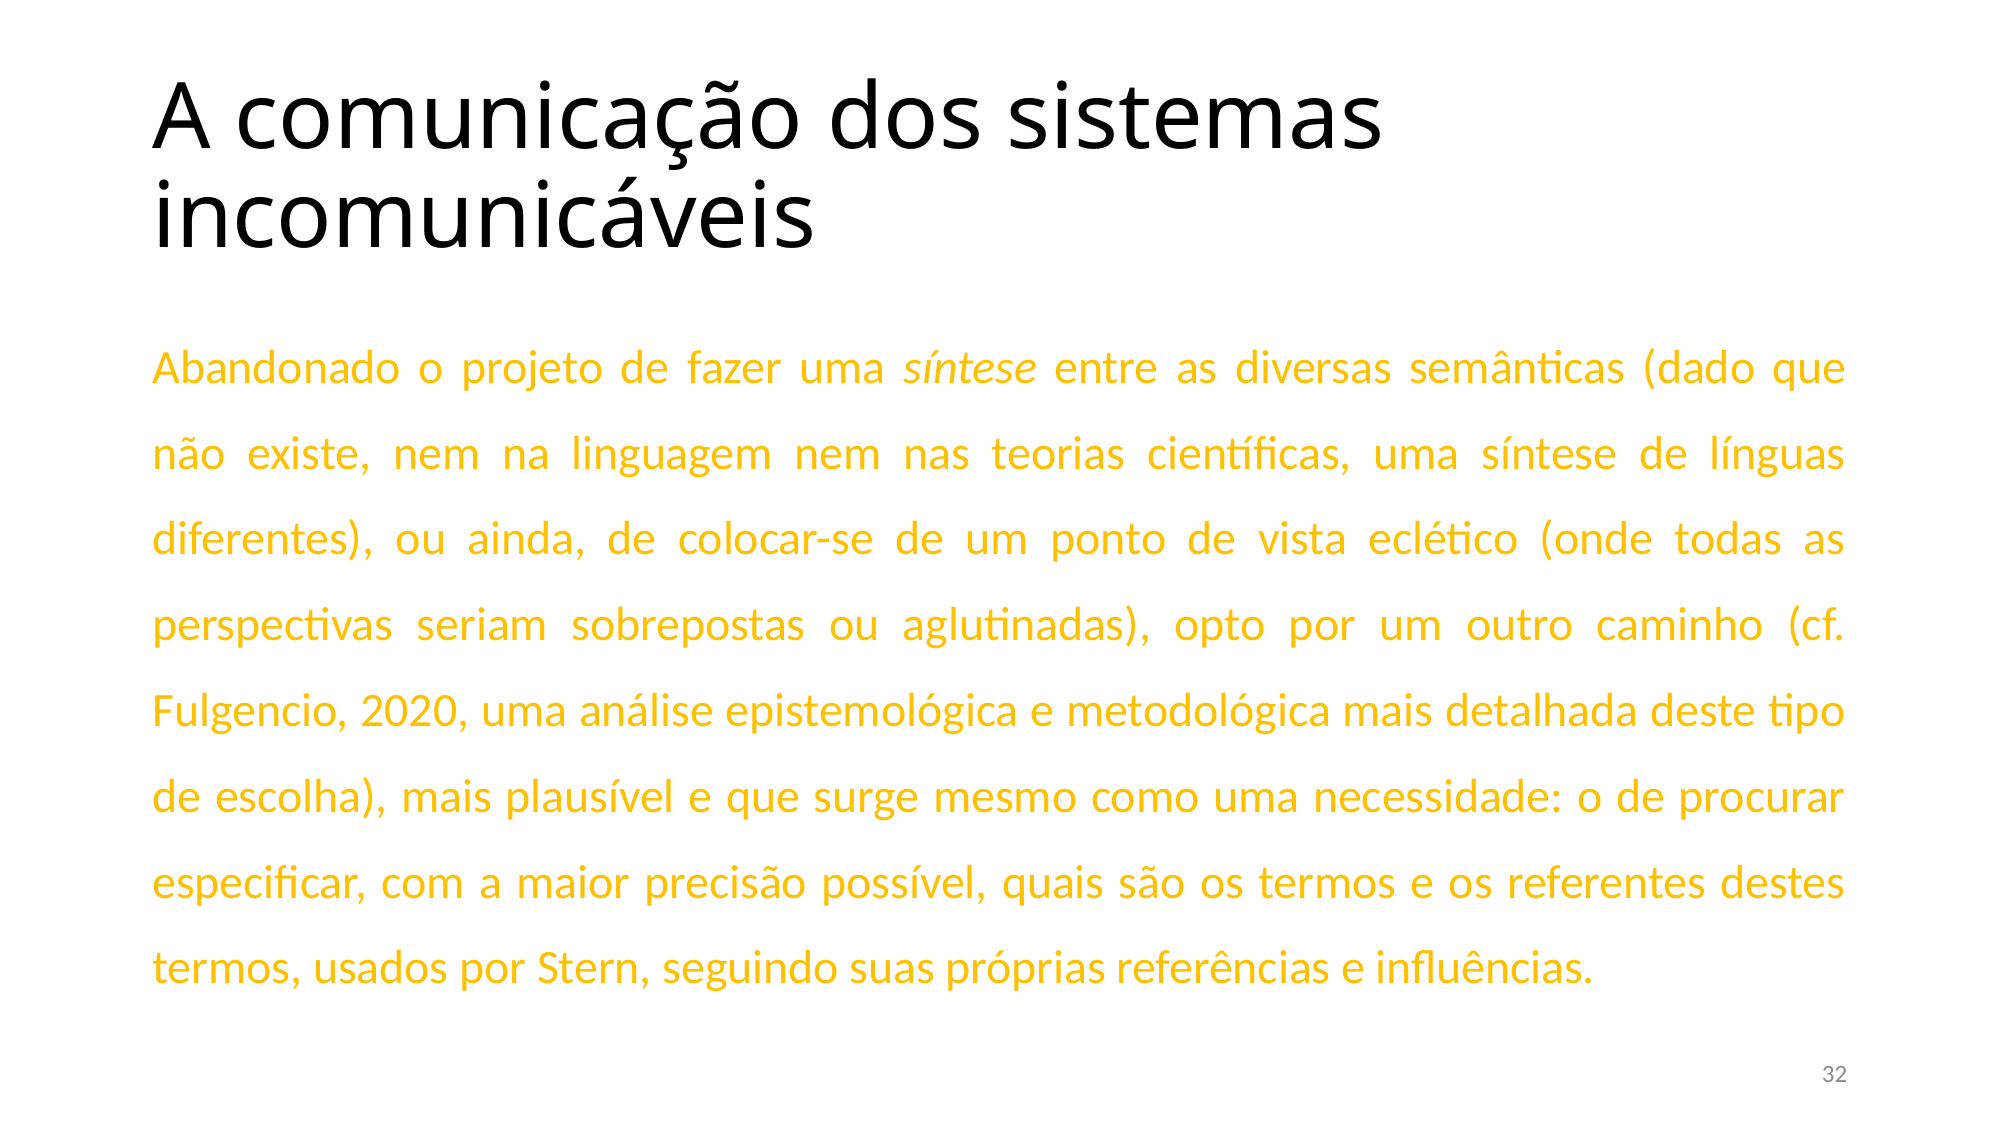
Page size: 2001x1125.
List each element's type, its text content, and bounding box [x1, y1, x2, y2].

list Abandonado o projeto de fazer uma síntese entre as diversas semânticas (dado que não existe, nem na linguagem nem nas teorias científicas, uma síntese de línguas diferentes), ou ainda, de colocar-se de um ponto de vista eclético (onde todas as perspectivas seriam sobrepostas ou aglutinadas), opto por um outro caminho (cf. Fulgencio, 2020, uma análise epistemológica e metodológica mais detalhada deste tipo de escolha), mais plausível e que surge mesmo como uma necessidade: o de procurar especificar, com a maior precisão possível, quais são os termos e os referentes destes termos, usados por Stern, seguindo suas próprias referências e influências. [137, 299, 1863, 1014]
slide_number 32 [1412, 1042, 1863, 1103]
title A comunicação dos sistemas incomunicáveis [137, 59, 1863, 278]
